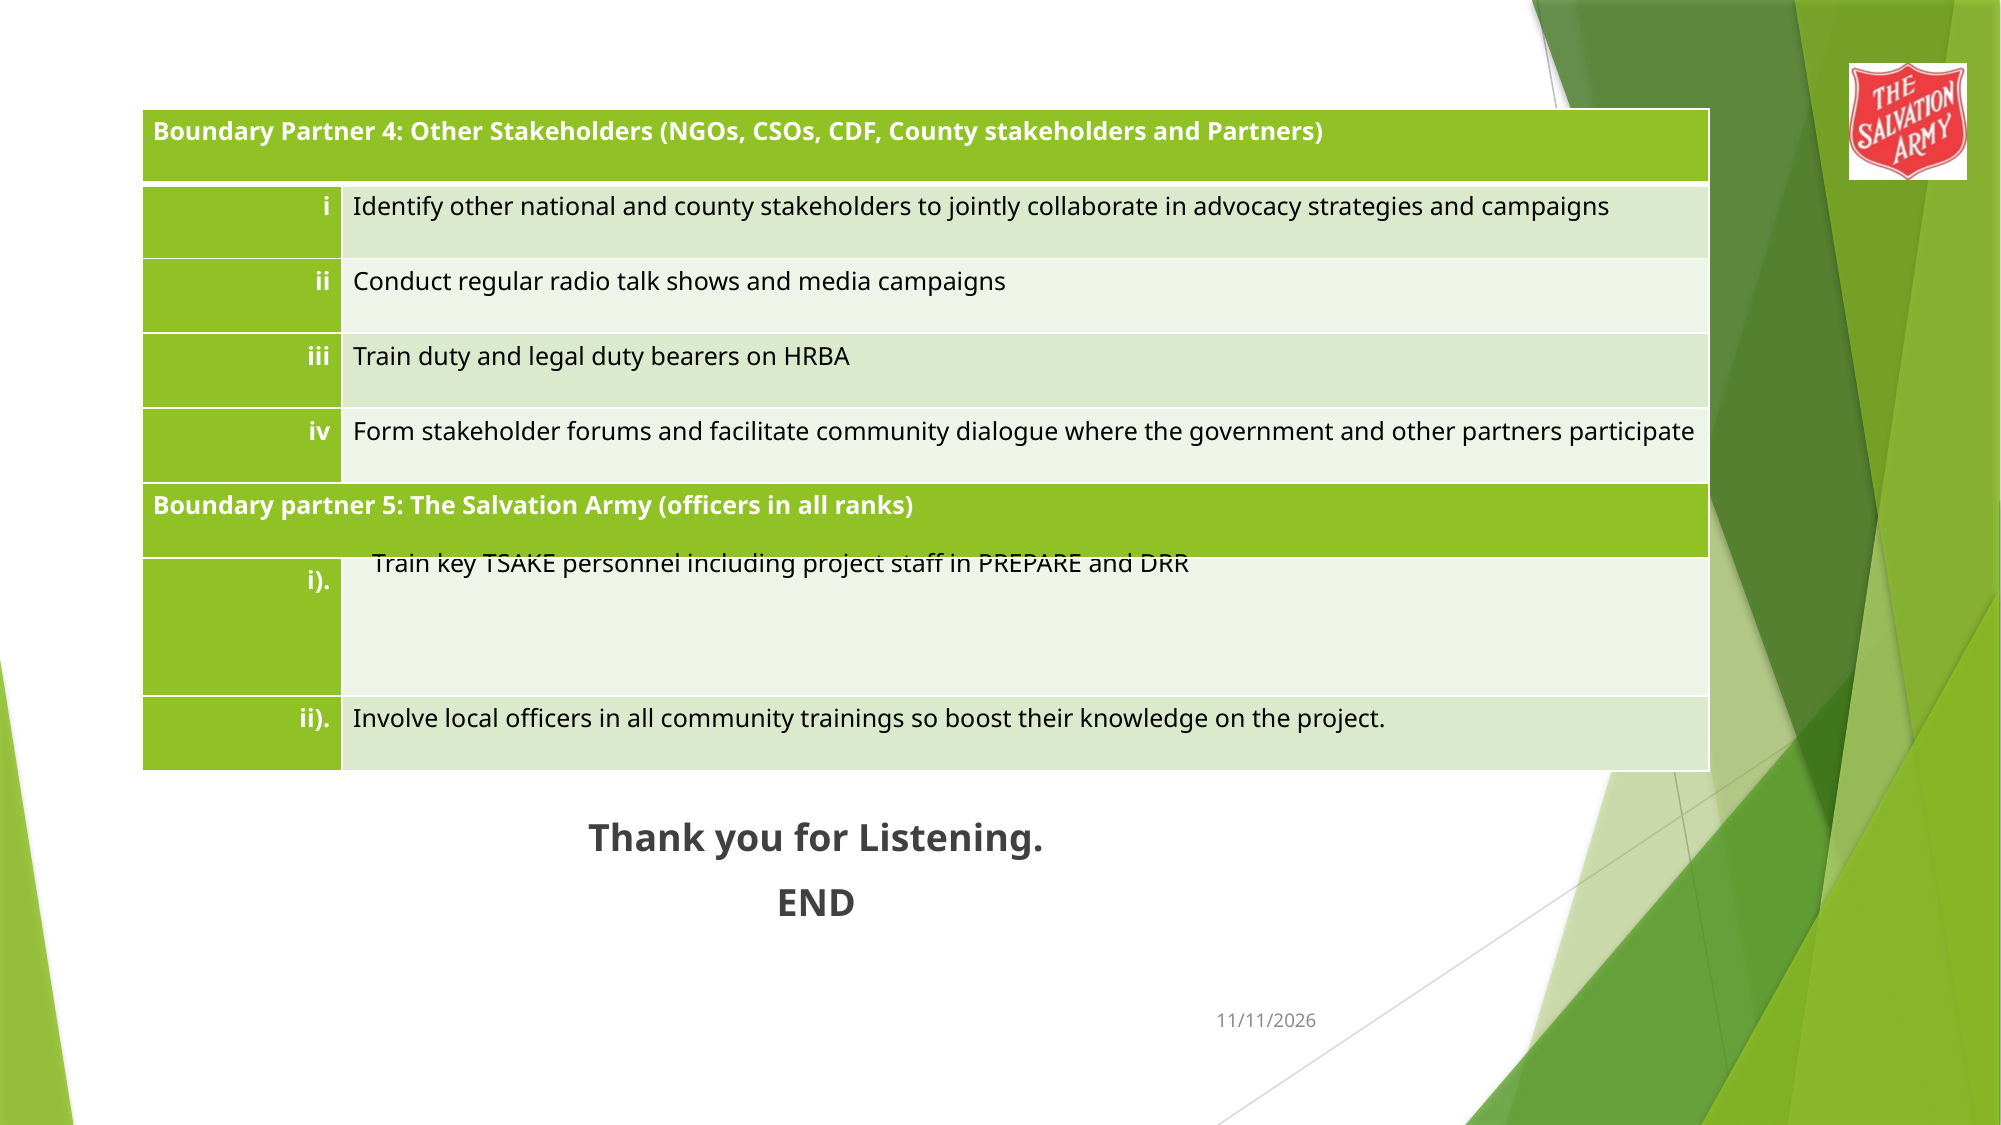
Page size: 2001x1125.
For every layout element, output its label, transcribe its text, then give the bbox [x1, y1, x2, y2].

picture [1848, 63, 1967, 181]
table_cell Involve local officers in all community trainings so boost their knowledge on the project. [343, 697, 1708, 770]
table_cell Identify other national and county stakeholders to jointly collaborate in advocacy strategies and campaigns [343, 187, 1708, 258]
table_cell ii). [143, 697, 341, 770]
table_cell i [143, 187, 341, 258]
table_cell Conduct regular radio talk shows and media campaigns [343, 259, 1708, 332]
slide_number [1181, 991, 1332, 1051]
table_cell Form stakeholder forums and facilitate community dialogue where the government and other partners participate [343, 409, 1708, 482]
list Thank you for Listening. END [111, 806, 1522, 991]
table_cell Boundary partner 5: The Salvation Army (officers in all ranks) [143, 484, 1708, 557]
table_cell Train duty and legal duty bearers on HRBA [343, 334, 1708, 407]
table_cell Train key TSAKE personnel including project staff in PREPARE and DRR [343, 559, 1708, 695]
table_header Boundary Partner 4: Other Stakeholders (NGOs, CSOs, CDF, County stakeholders and Partners) [143, 110, 1708, 181]
table_cell iv [143, 409, 341, 482]
table_cell ii [143, 259, 341, 332]
table_cell i). [143, 559, 341, 695]
table_cell iii [143, 334, 341, 407]
